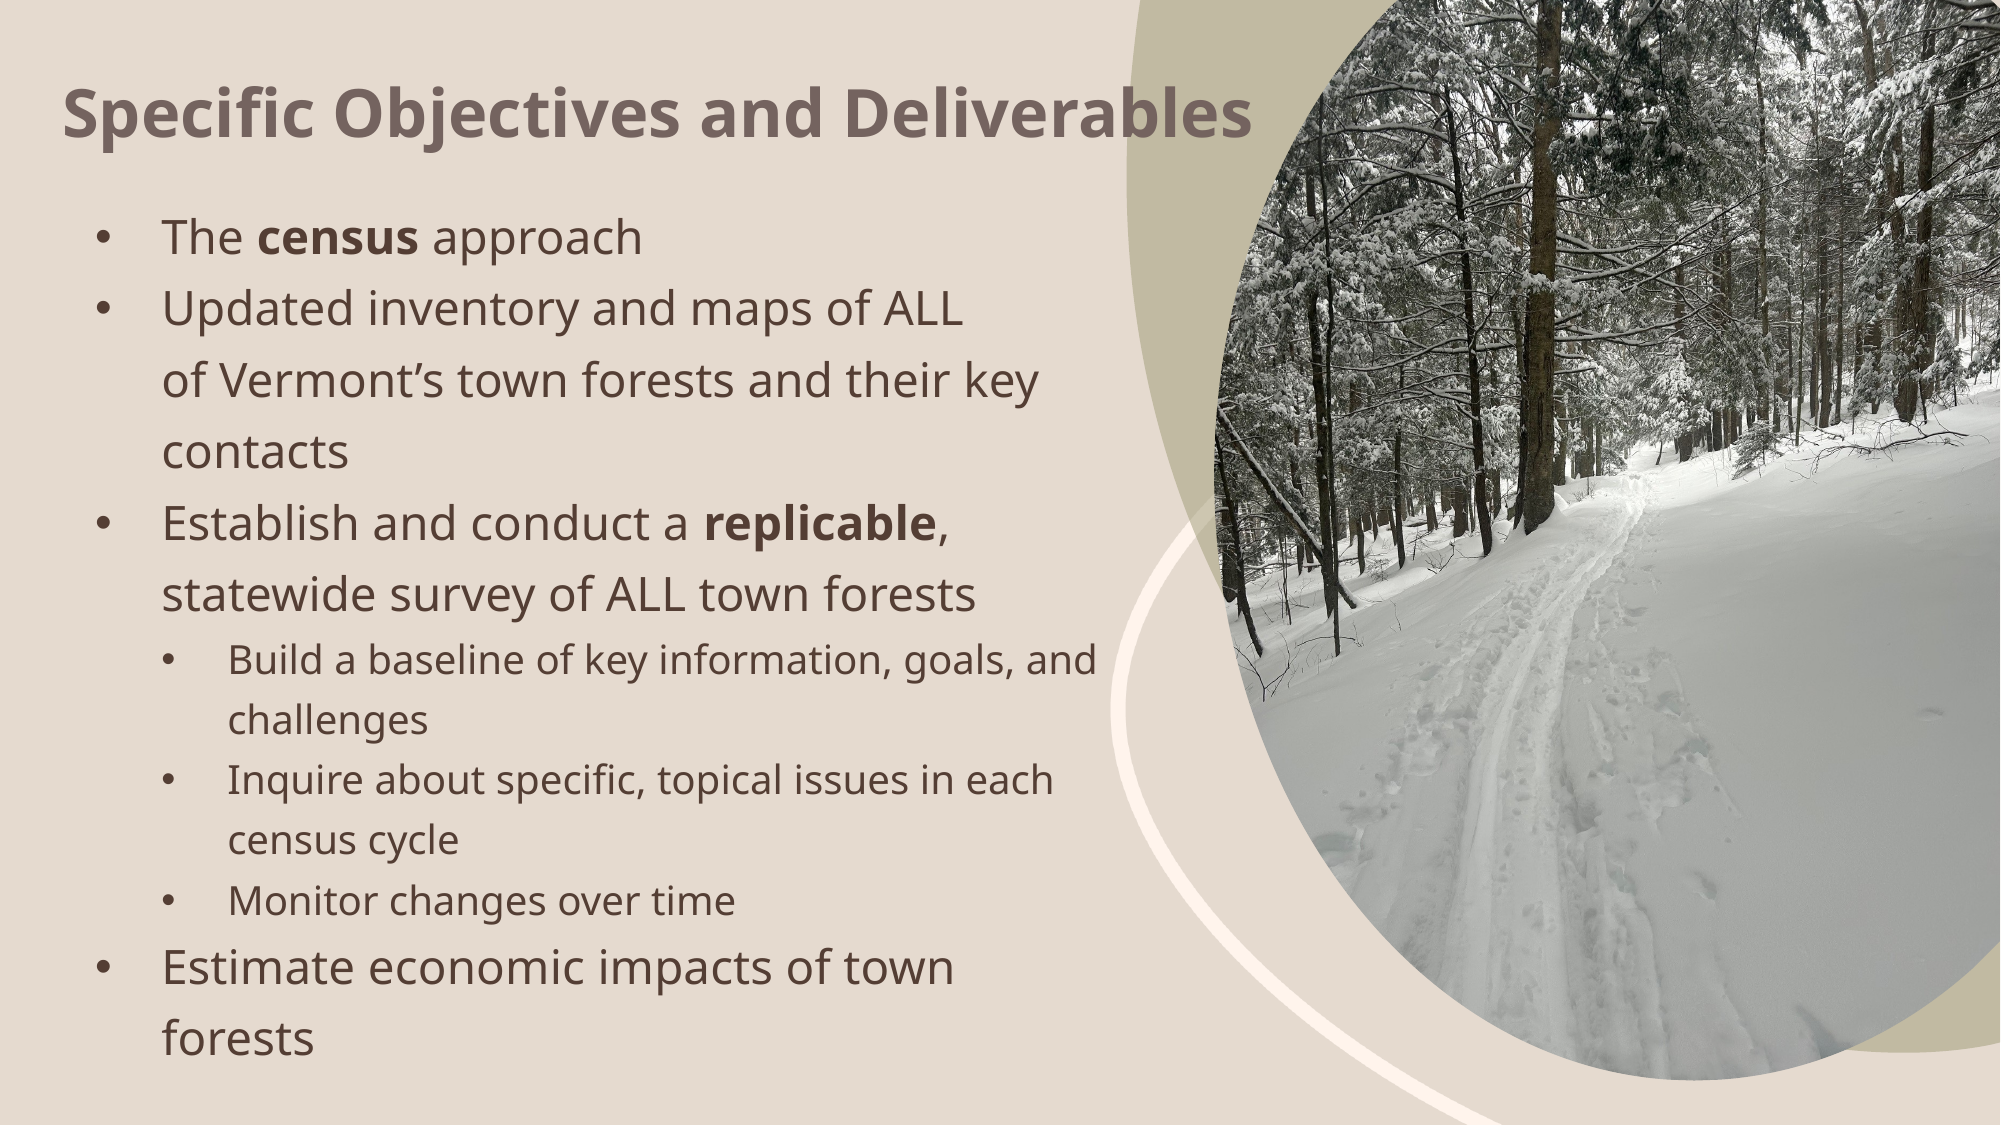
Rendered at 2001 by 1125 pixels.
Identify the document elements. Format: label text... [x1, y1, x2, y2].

text_box Specific Objectives and Deliverables [47, 36, 1214, 190]
text_box The census approach Updated inventory and maps of ALL of Vermont’s town forests and their key contacts Establish and conduct a replicable, statewide survey of ALL town forests Build a baseline of key information, goals, and challenges Inquire about specific, topical issues in each census cycle Monitor changes over time Estimate economic impacts of town forests [47, 190, 1127, 1081]
picture [1110, 0, 2000, 1125]
